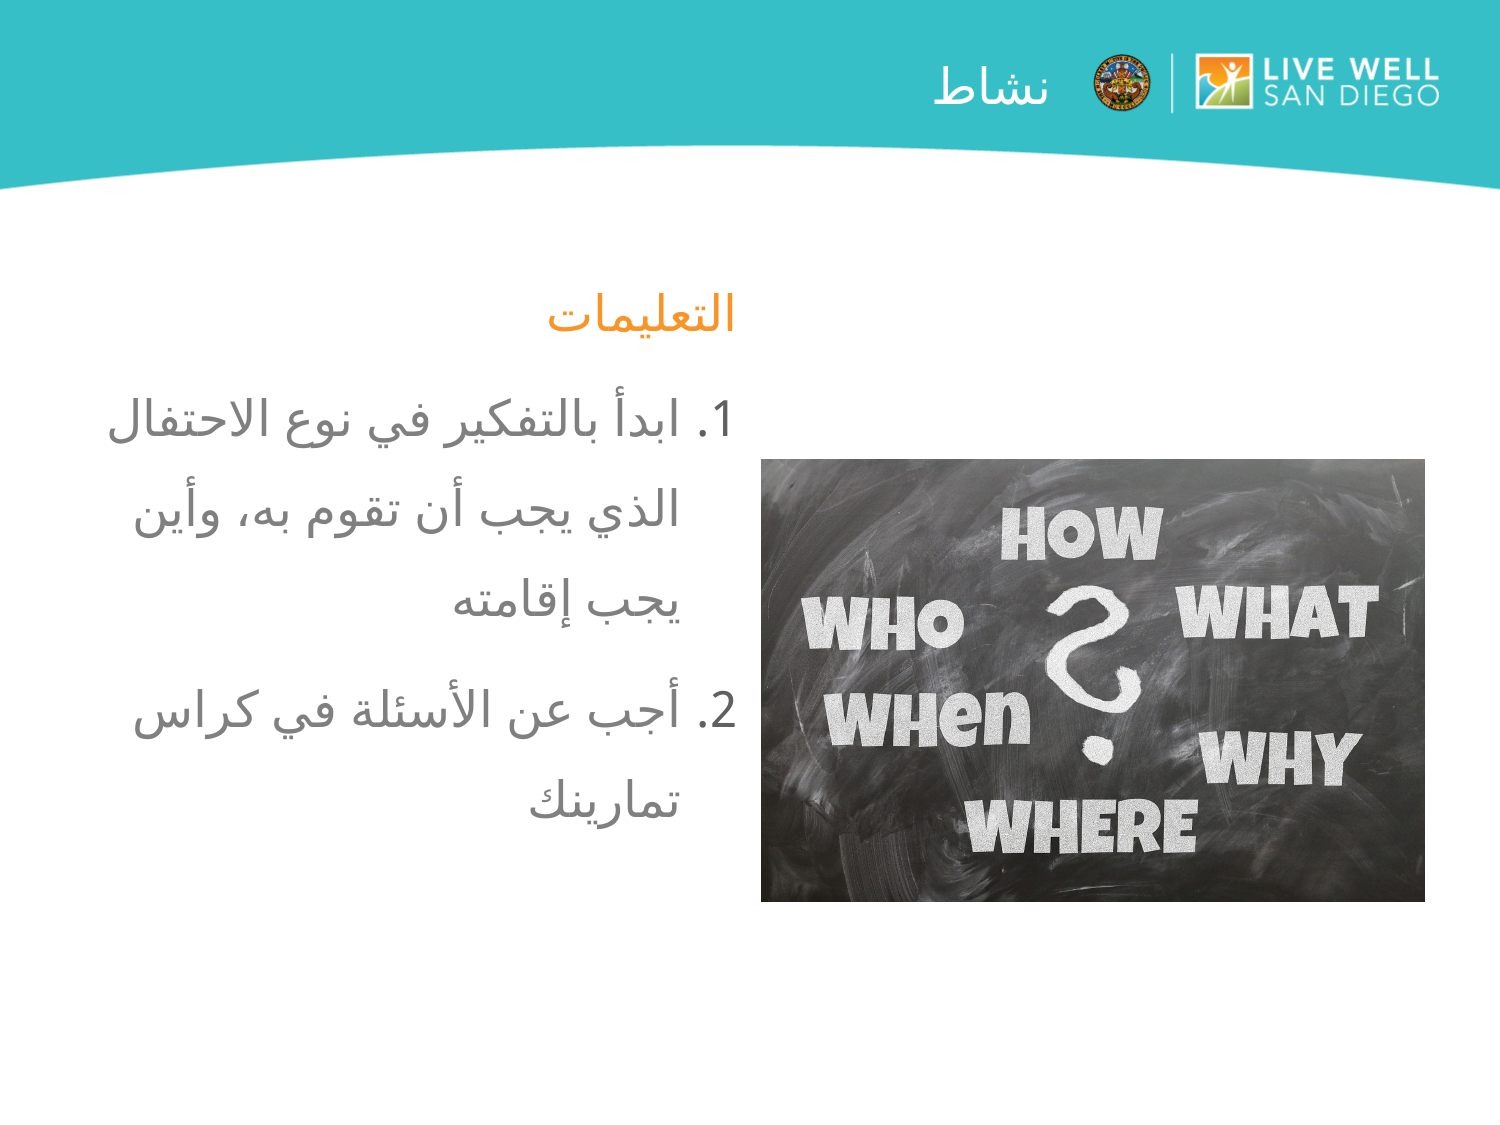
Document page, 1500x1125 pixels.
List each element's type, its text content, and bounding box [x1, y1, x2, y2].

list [761, 356, 1426, 1006]
list ابدأ بالتفكير في نوع الاحتفال الذي يجب أن تقوم به، وأين يجب إقامته أجب عن الأسئلة في كراس تمارينك [75, 356, 738, 1005]
list التعليمات [75, 251, 738, 356]
picture [0, 0, 1500, 1125]
title نشاط [113, 27, 1052, 150]
